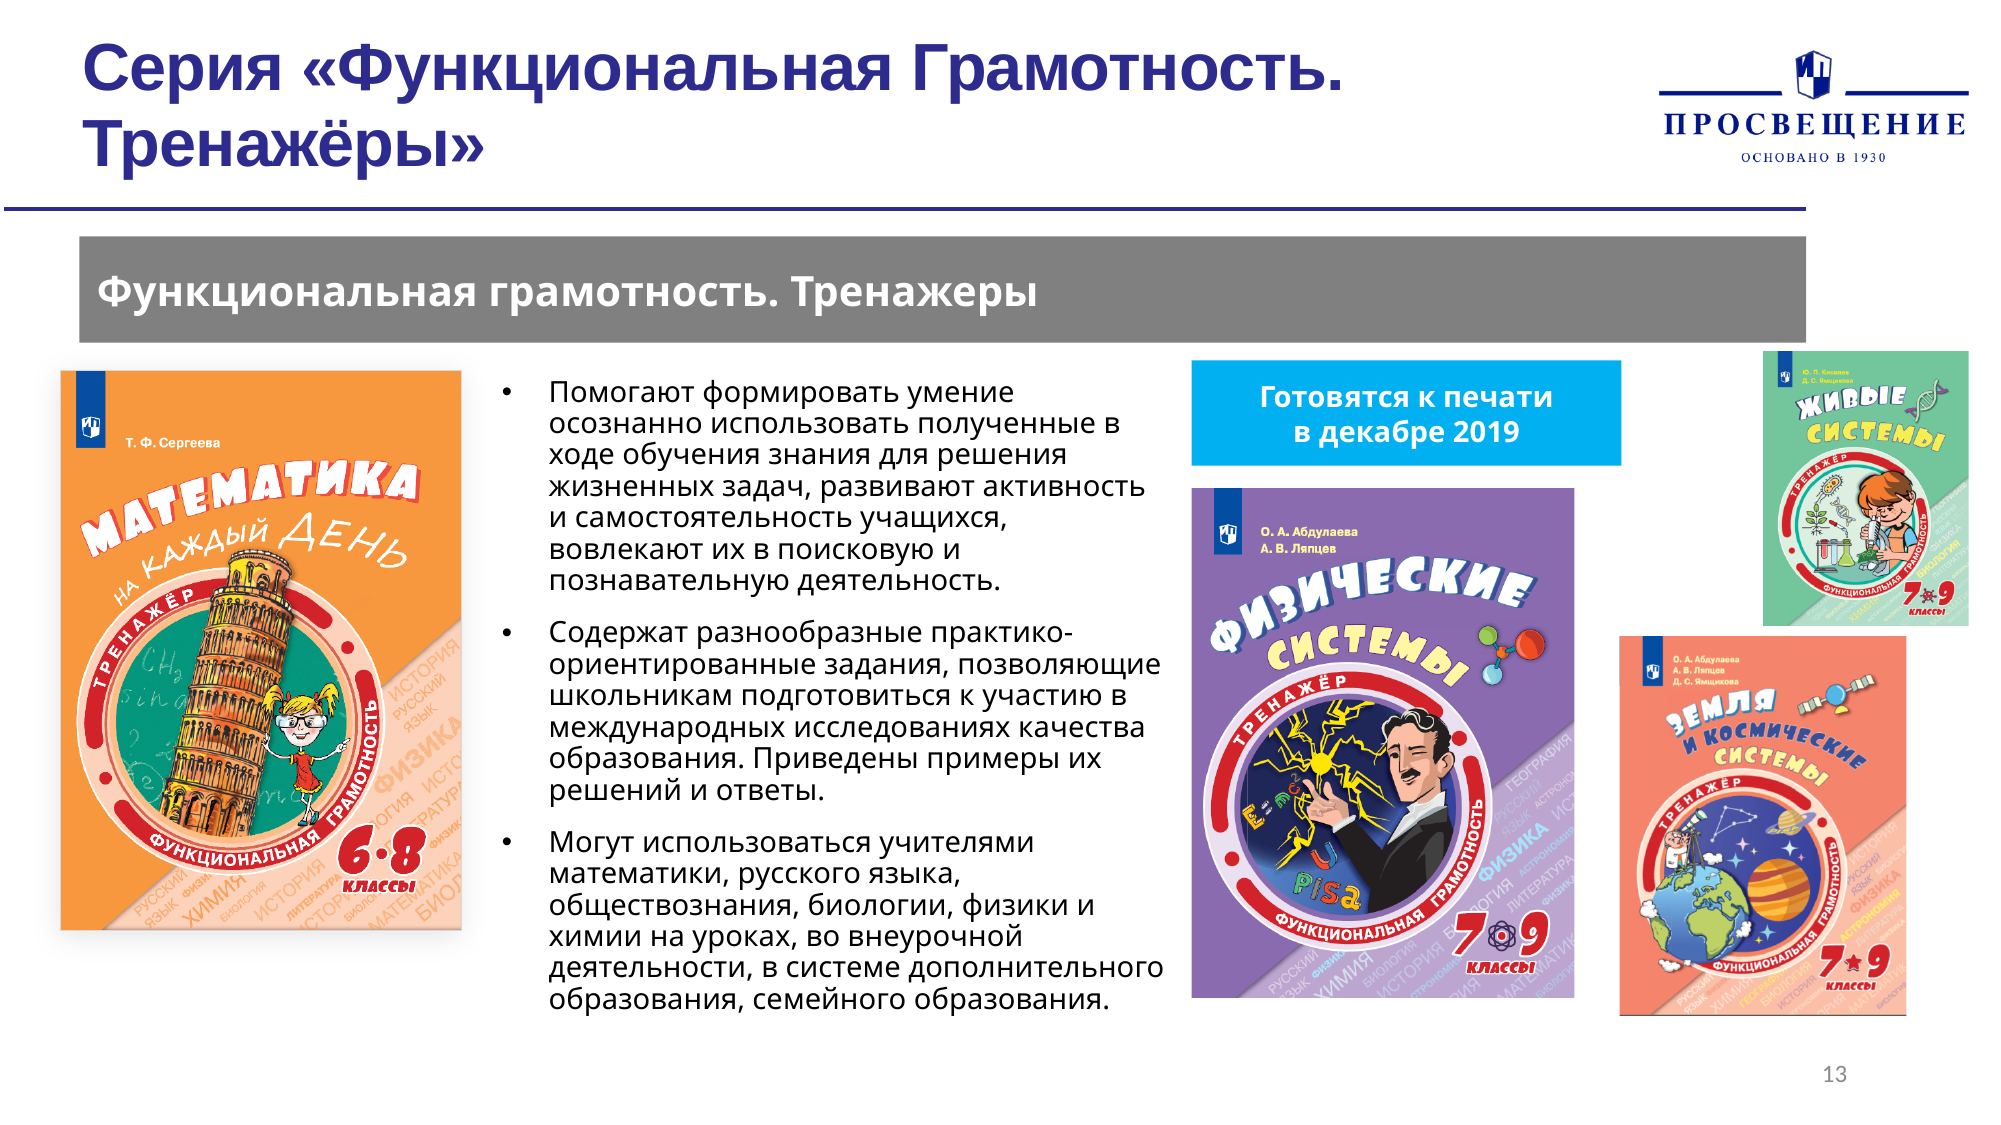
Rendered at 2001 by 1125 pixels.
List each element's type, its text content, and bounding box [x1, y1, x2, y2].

text_box Серия «Функциональная Грамотность. Тренажёры» [82, 29, 1606, 182]
slide_number 13 [1412, 1042, 1863, 1103]
picture [60, 370, 461, 930]
text_box Готовятся к печати в декабре 2019 [1191, 359, 1622, 467]
picture [1619, 635, 1907, 1016]
text_box Помогают формировать умение осознанно использовать полученные в ходе обучения знания для решения жизненных задач, развивают активность и самостоятельность учащихся, вовлекают их в поисковую и познавательную деятельность. Содержат разнообразные практико-ориентированные задания, позволяющие школьникам подготовиться к участию в международных исследованиях качества образования. Приведены примеры их решений и ответы. Могут использоваться учителями математики, русского языка, обществознания, биологии, физики и химии на уроках, во внеурочной деятельности, в системе дополнительного образования, семейного образования. [494, 370, 1177, 998]
picture [1762, 351, 1969, 626]
picture [1640, 21, 1992, 182]
picture [1191, 488, 1575, 998]
text_box Функциональная грамотность. Тренажеры [78, 235, 1807, 344]
